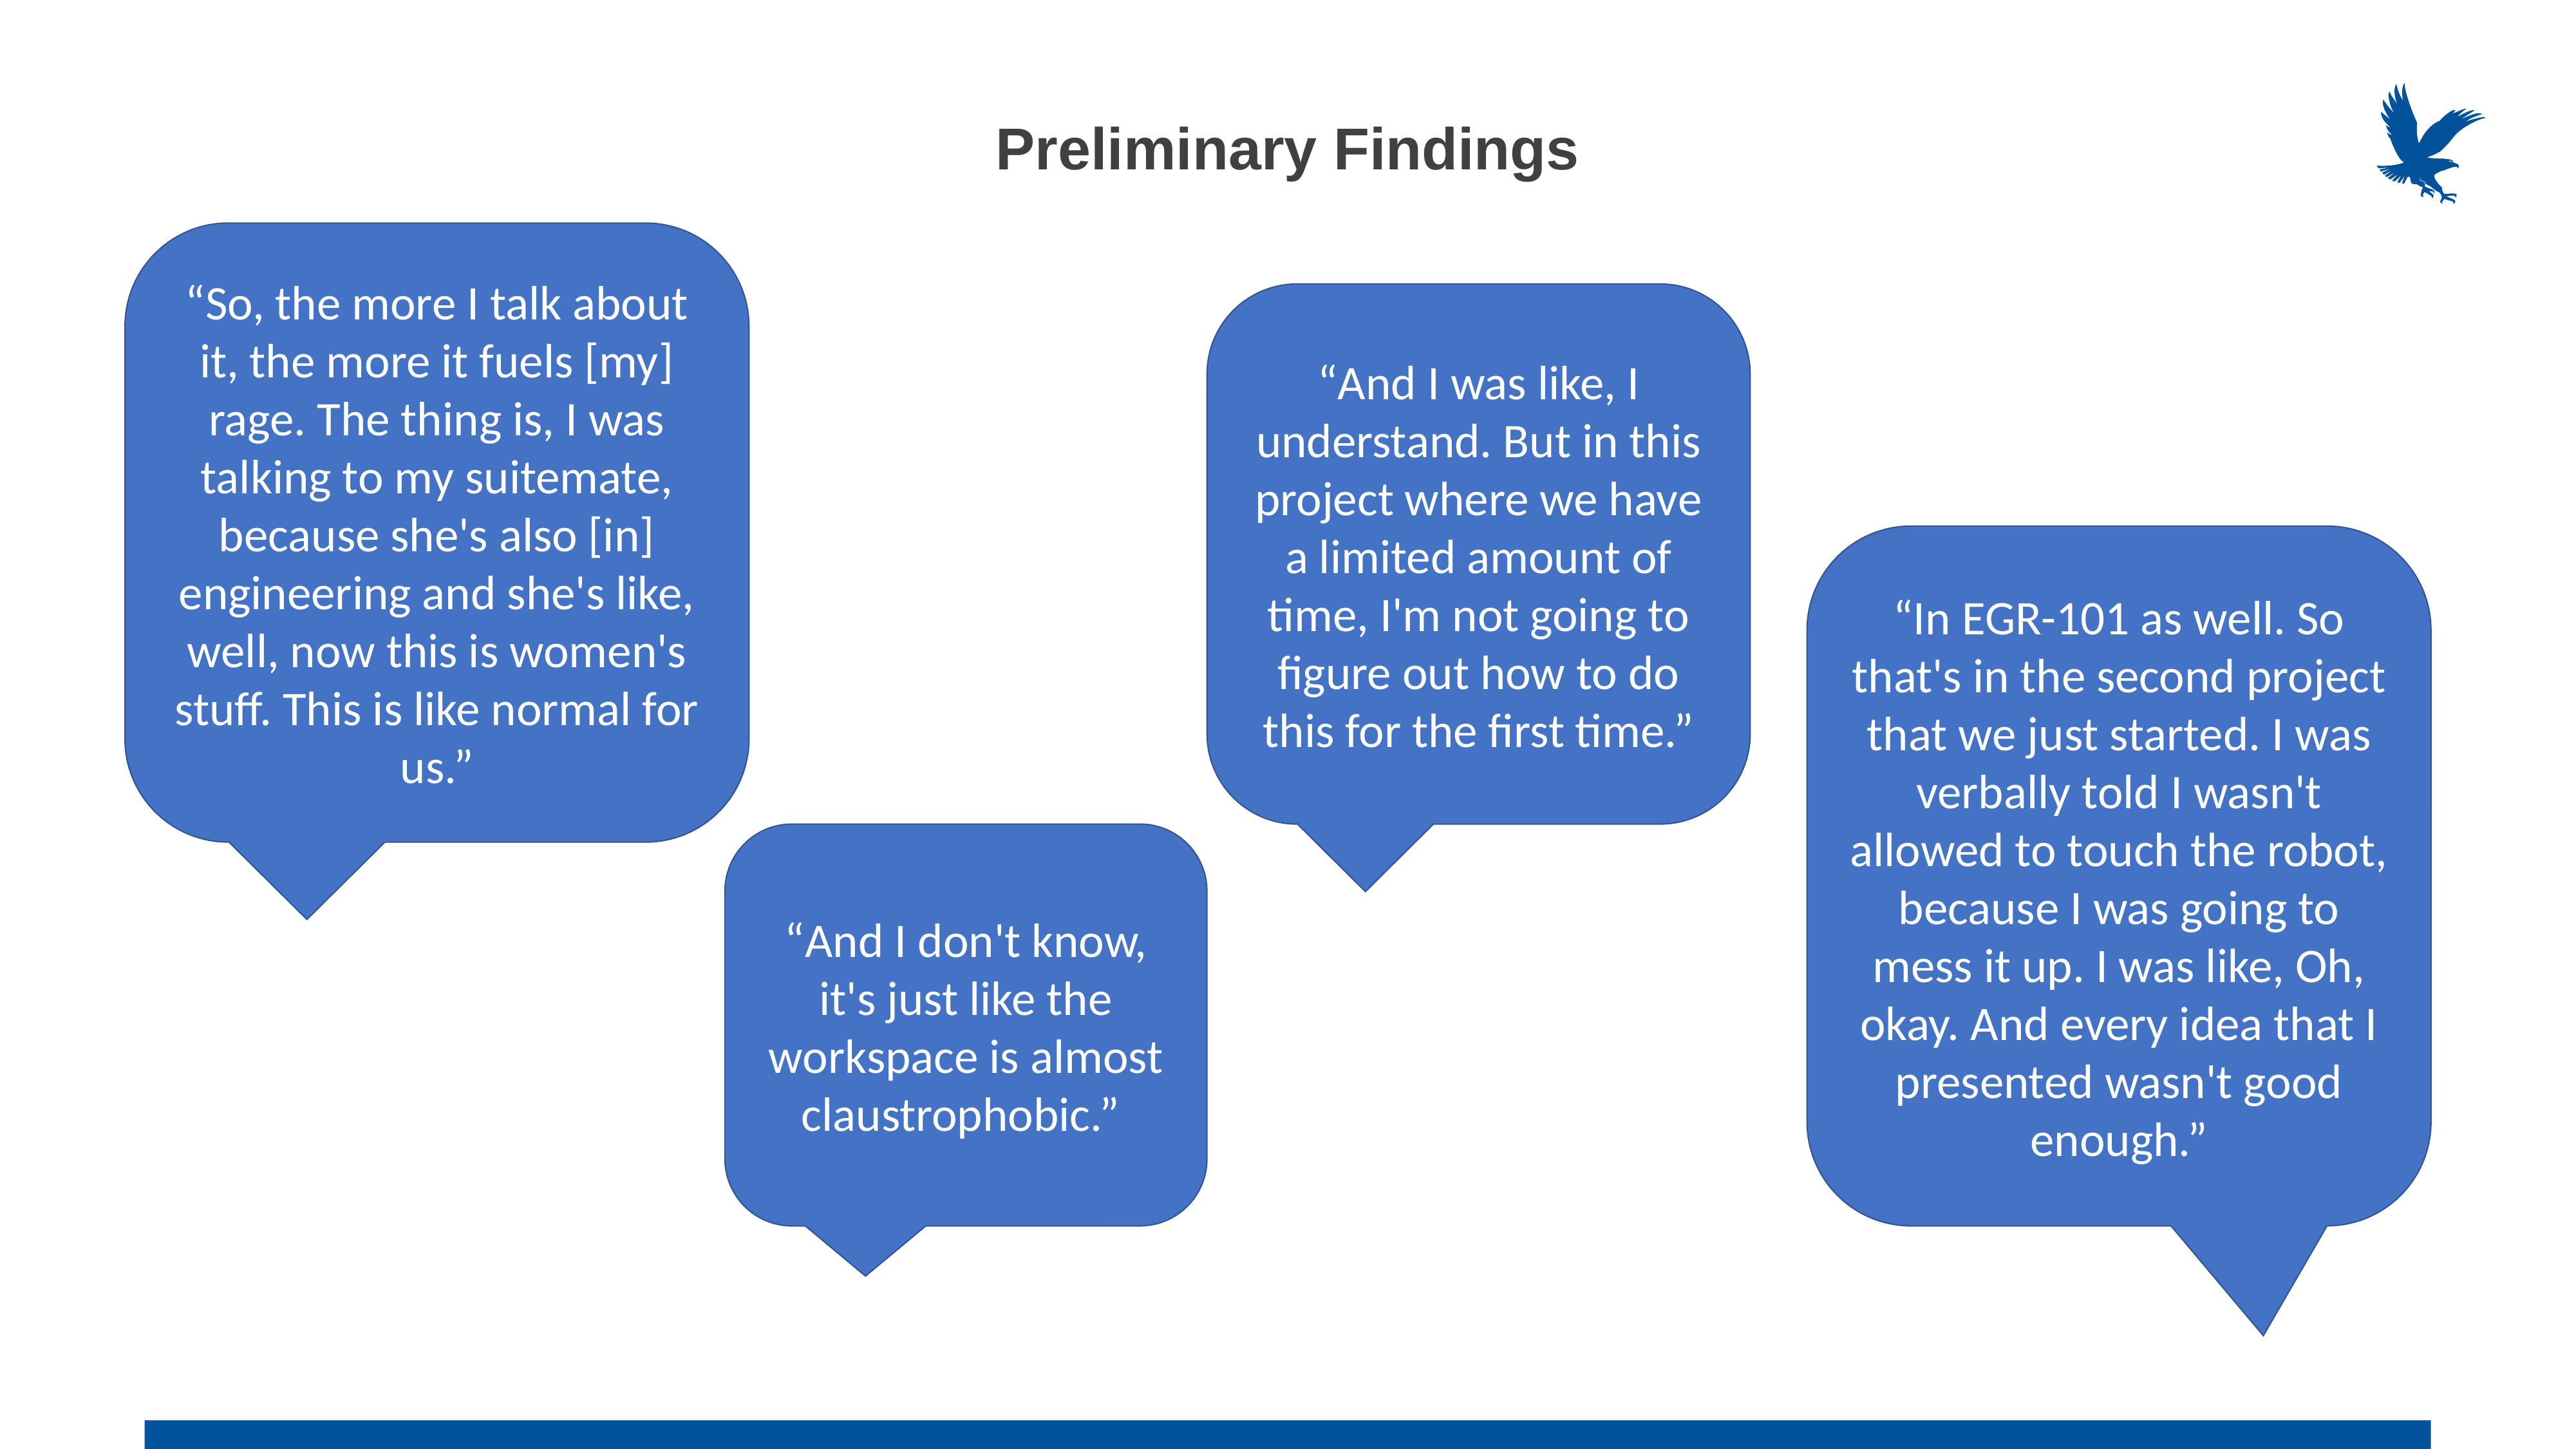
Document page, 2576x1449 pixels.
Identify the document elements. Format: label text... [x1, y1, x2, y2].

text_box Preliminary Findings [296, 105, 2280, 186]
text_box “And I don't know, it's just like the workspace is almost claustrophobic.” [724, 823, 1208, 1277]
text_box “So, the more I talk about it, the more it fuels [my] rage. The thing is, I was talking to my suitemate, because she's also [in] engineering and she's like, well, now this is women's stuff. This is like normal for us.” [124, 222, 750, 921]
picture [2376, 82, 2486, 204]
text_box “In EGR-101 as well. So that's in the second project that we just started. I was verbally told I wasn't allowed to touch the robot, because I was going to mess it up. I was like, Oh, okay. And every idea that I presented wasn't good enough.” [1806, 525, 2432, 1337]
text_box “And I was like, I understand. But in this project where we have a limited amount of time, I'm not going to figure out how to do this for the first time.” [1206, 283, 1751, 893]
text_box [144, 1419, 2432, 1449]
